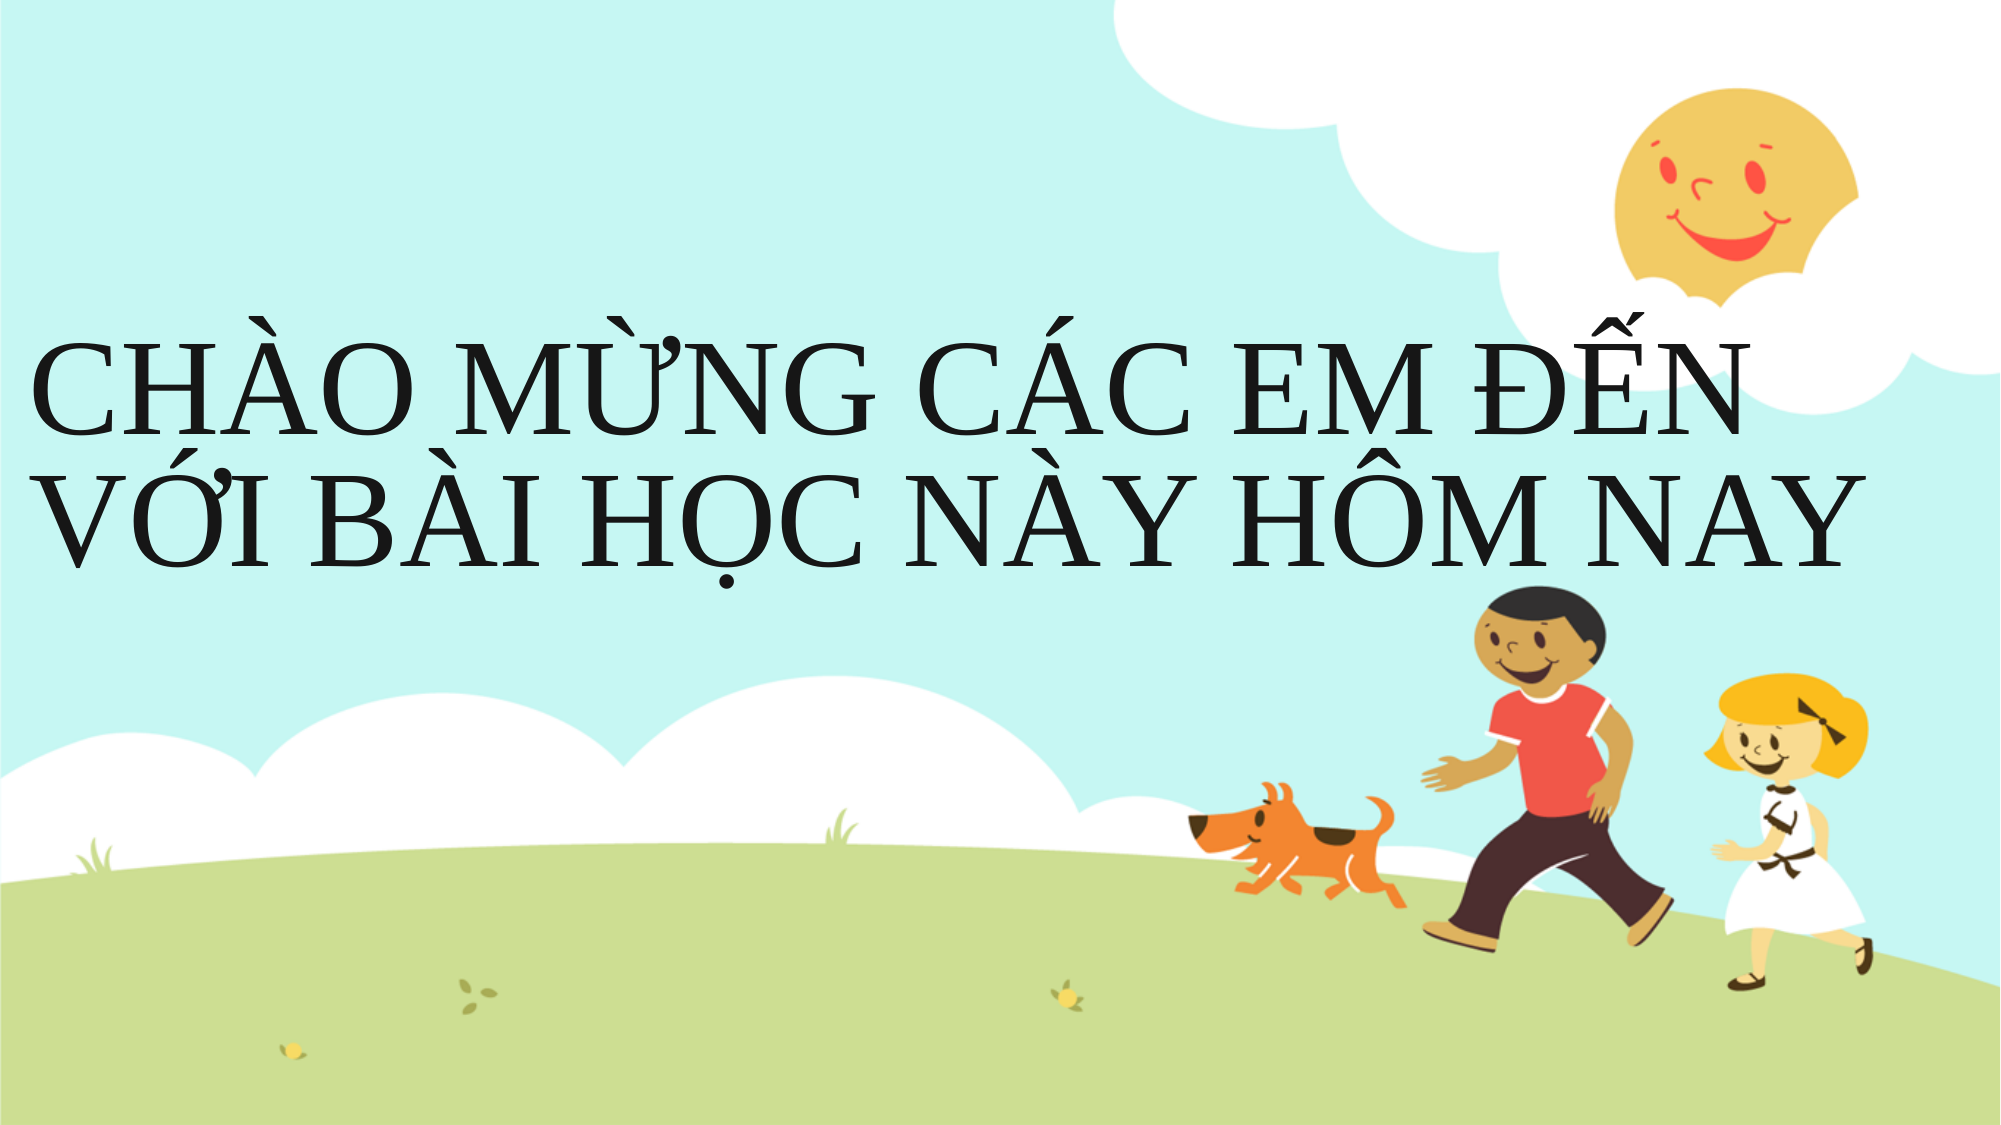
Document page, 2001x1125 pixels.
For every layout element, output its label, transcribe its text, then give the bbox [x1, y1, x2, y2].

picture [0, 0, 2001, 1125]
title CHÀO MỪNG CÁC EM ĐẾN VỚI BÀI HỌC NÀY HÔM NAY [13, 159, 2000, 600]
